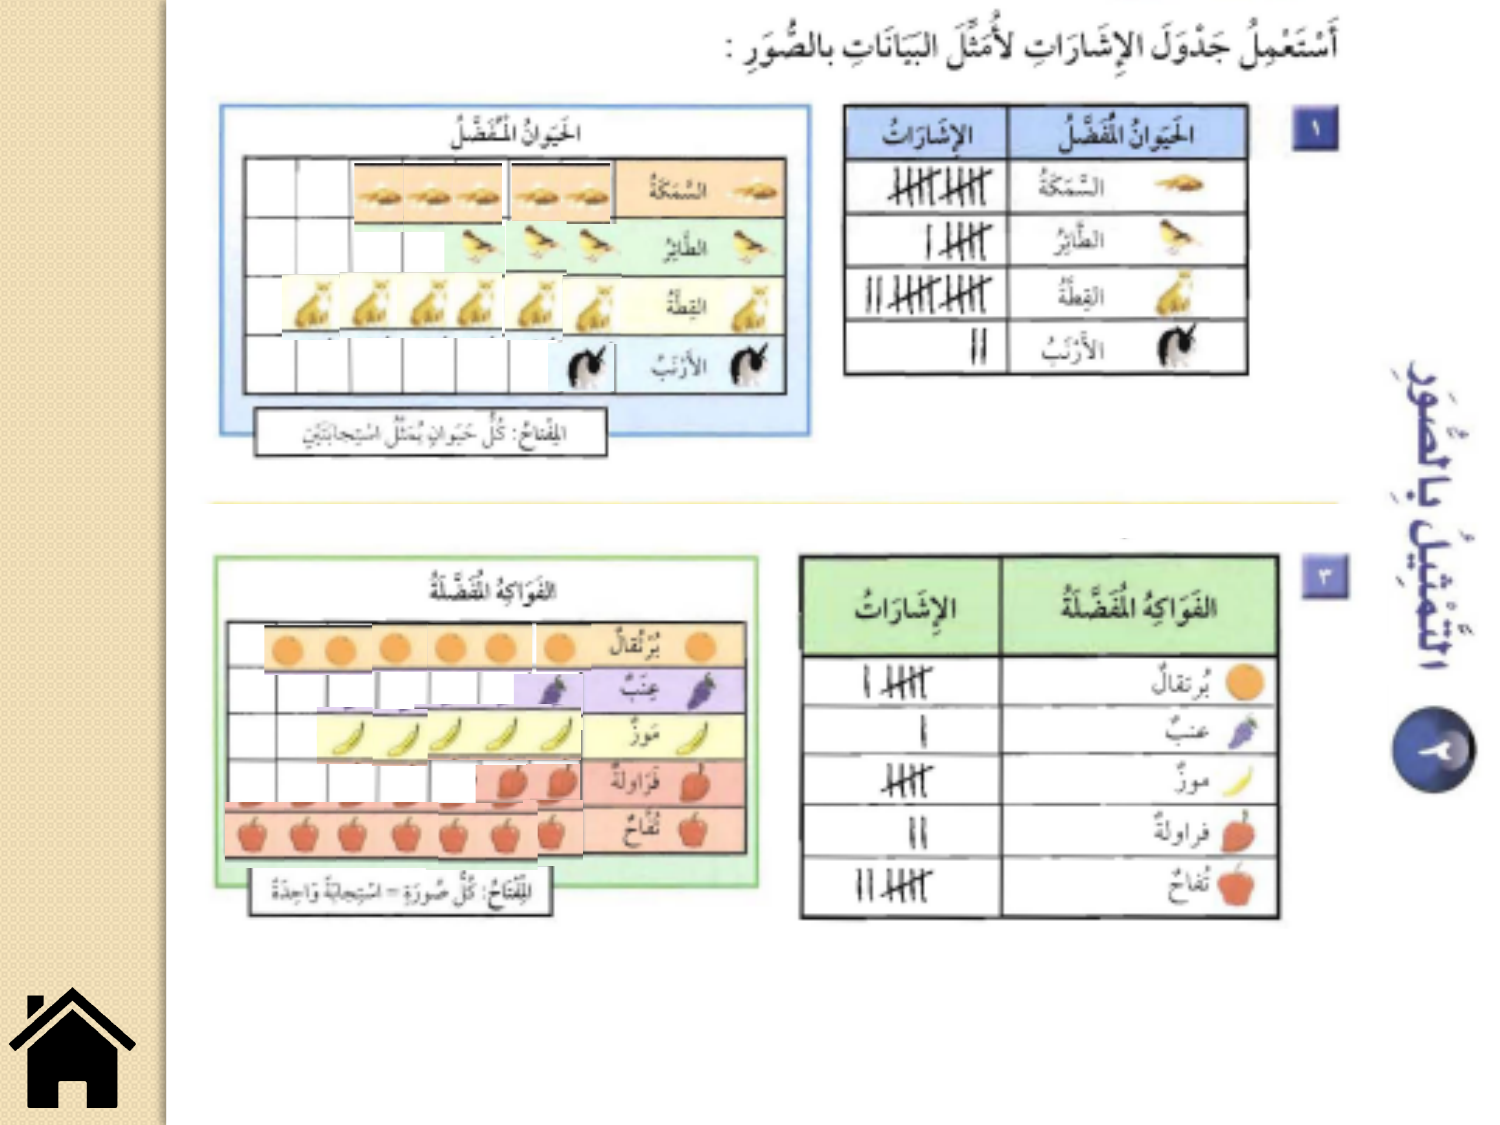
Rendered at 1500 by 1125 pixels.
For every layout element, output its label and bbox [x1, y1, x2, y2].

picture [176, 322, 1500, 929]
picture [177, 0, 1375, 504]
picture [8, 987, 136, 1108]
